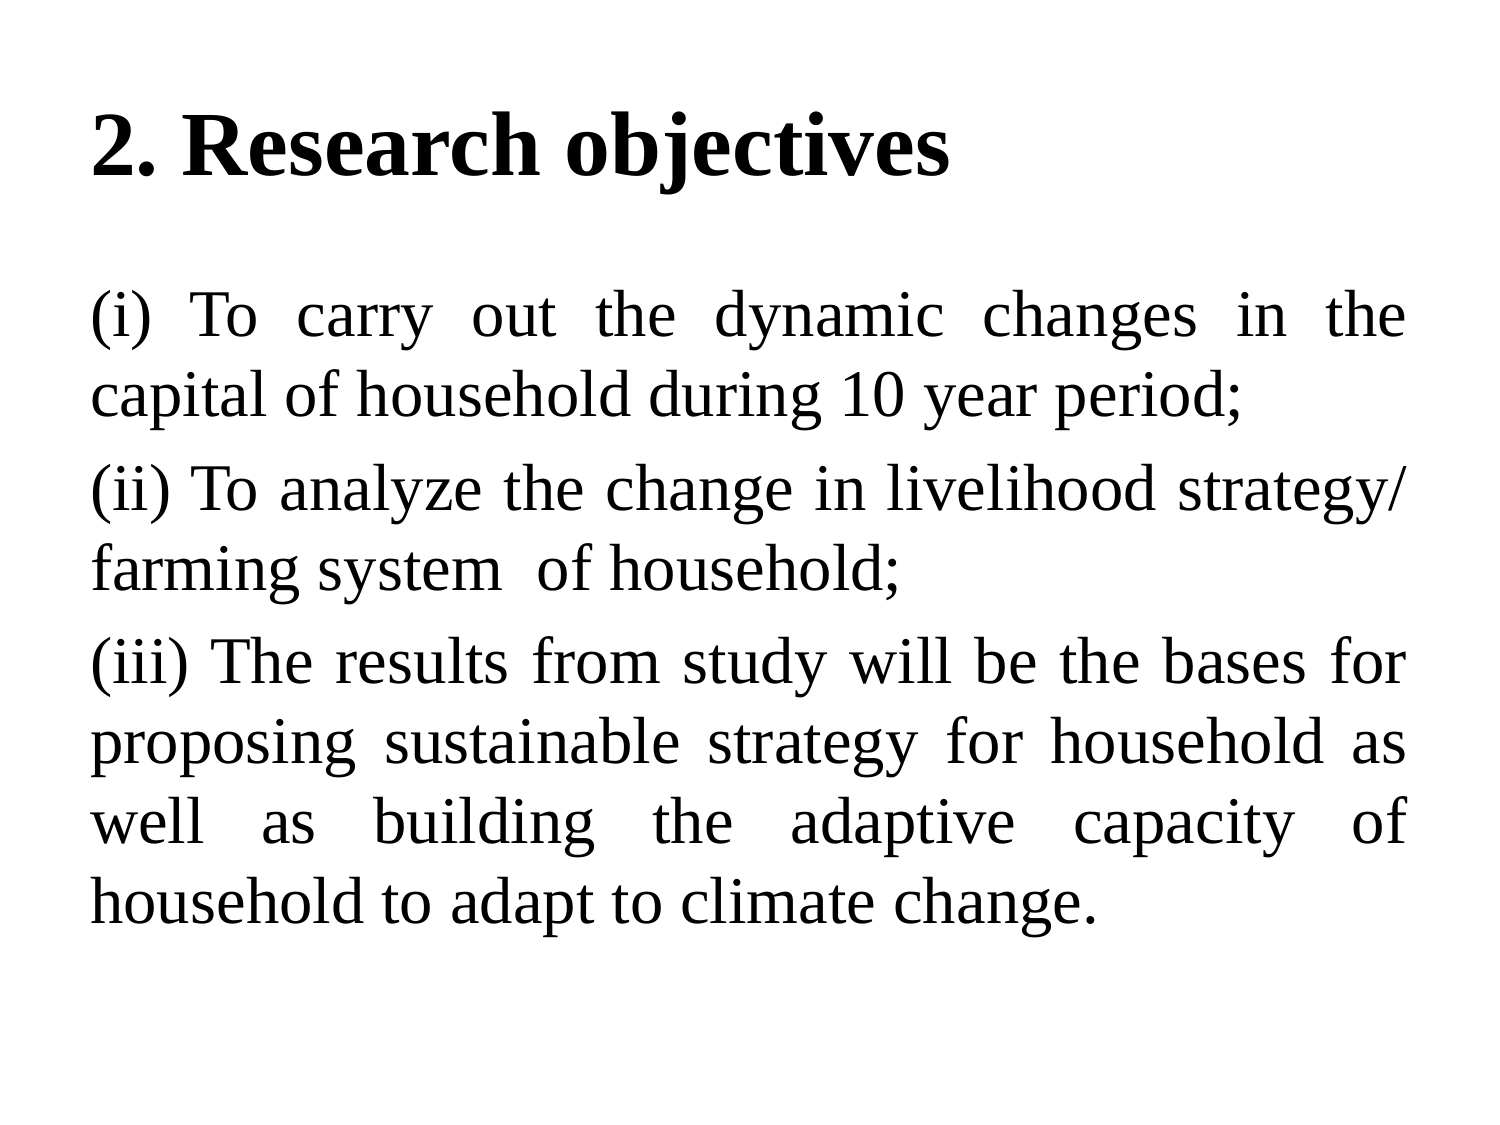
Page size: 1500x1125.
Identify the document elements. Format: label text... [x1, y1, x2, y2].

list (i) To carry out the dynamic changes in the capital of household during 10 year period; (ii) To analyze the change in livelihood strategy/ farming system of household; (iii) The results from study will be the bases for proposing sustainable strategy for household as well as building the adaptive capacity of household to adapt to climate change. [75, 262, 1425, 1005]
title 2. Research objectives [75, 45, 1425, 233]
